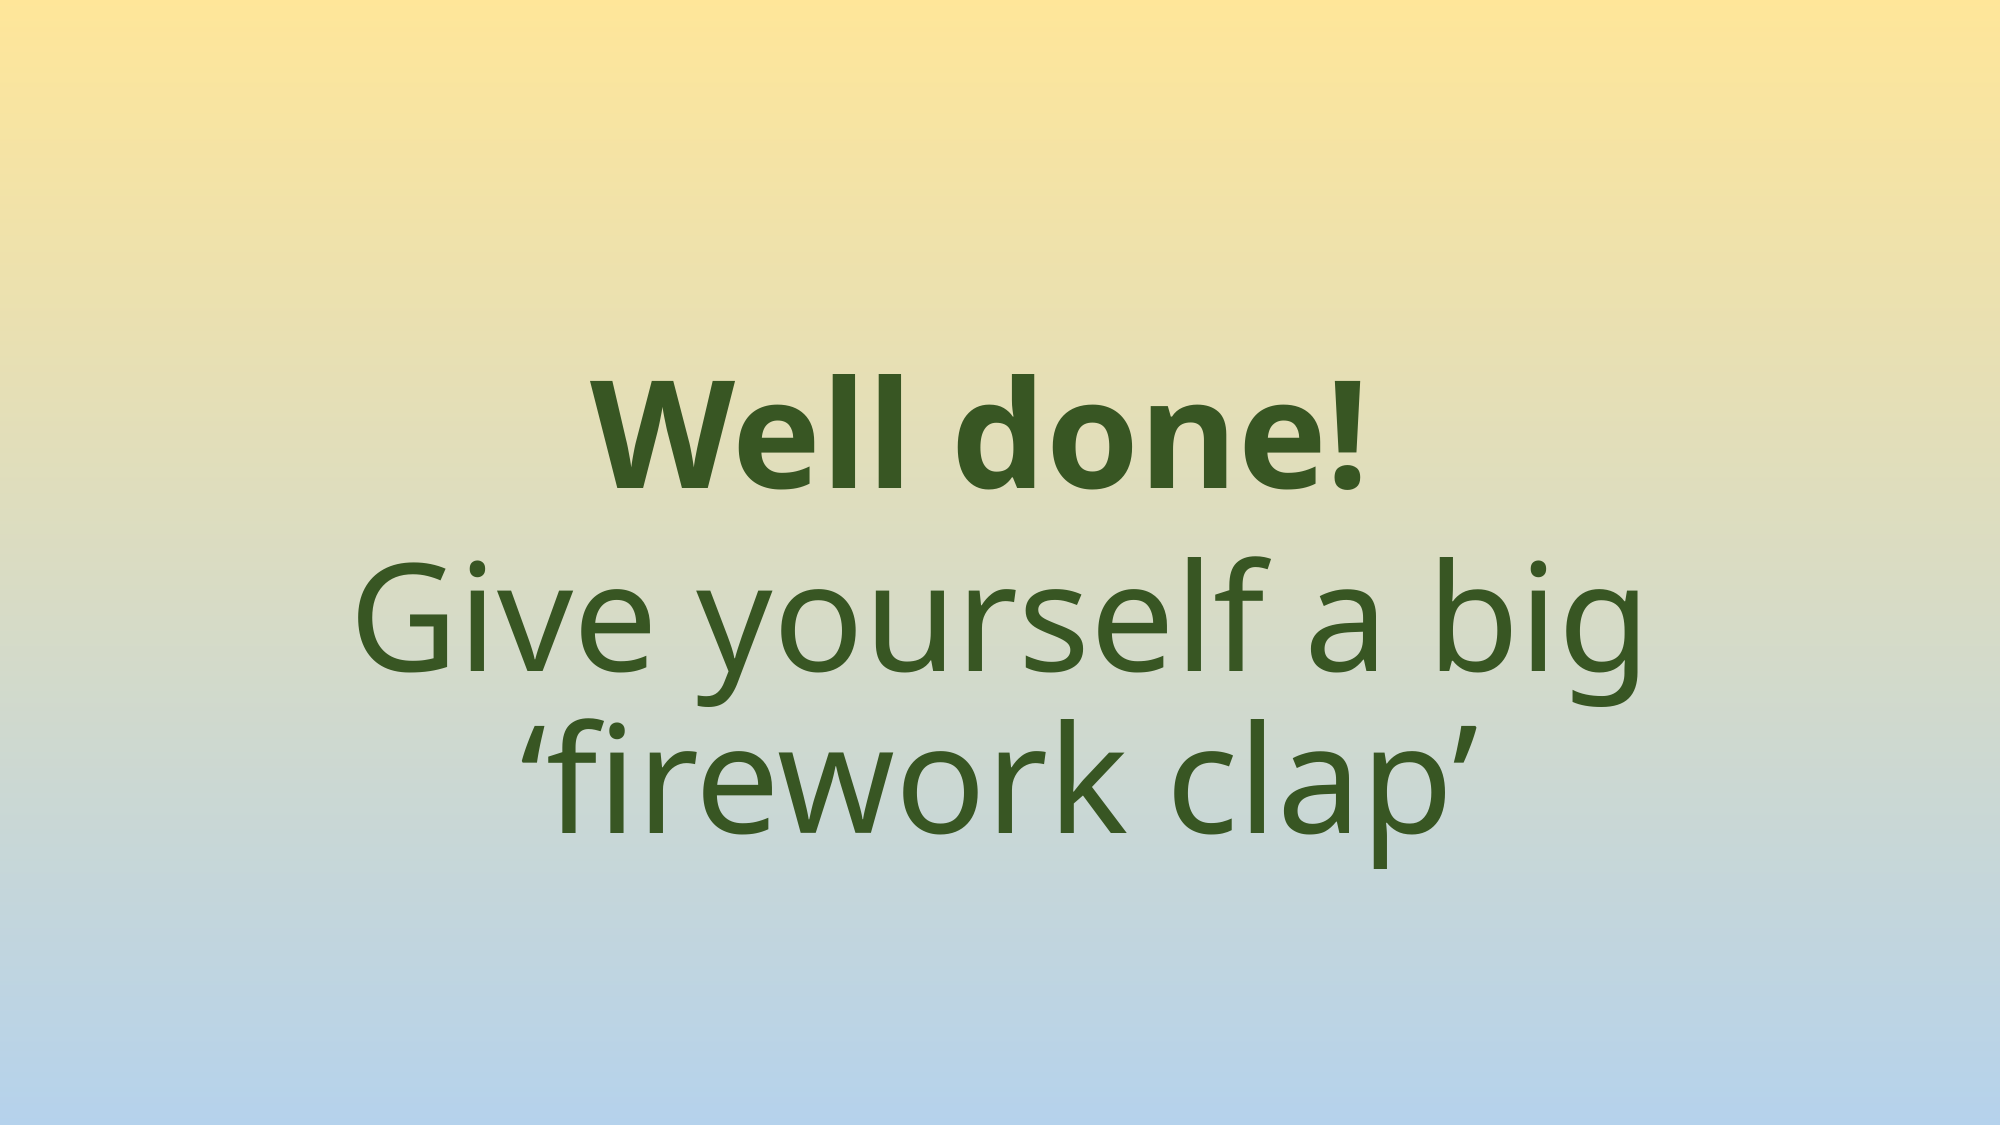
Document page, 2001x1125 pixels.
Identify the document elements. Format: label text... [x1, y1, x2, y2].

list Well done! Give yourself a big ‘firework clap’ [137, 92, 1863, 1014]
